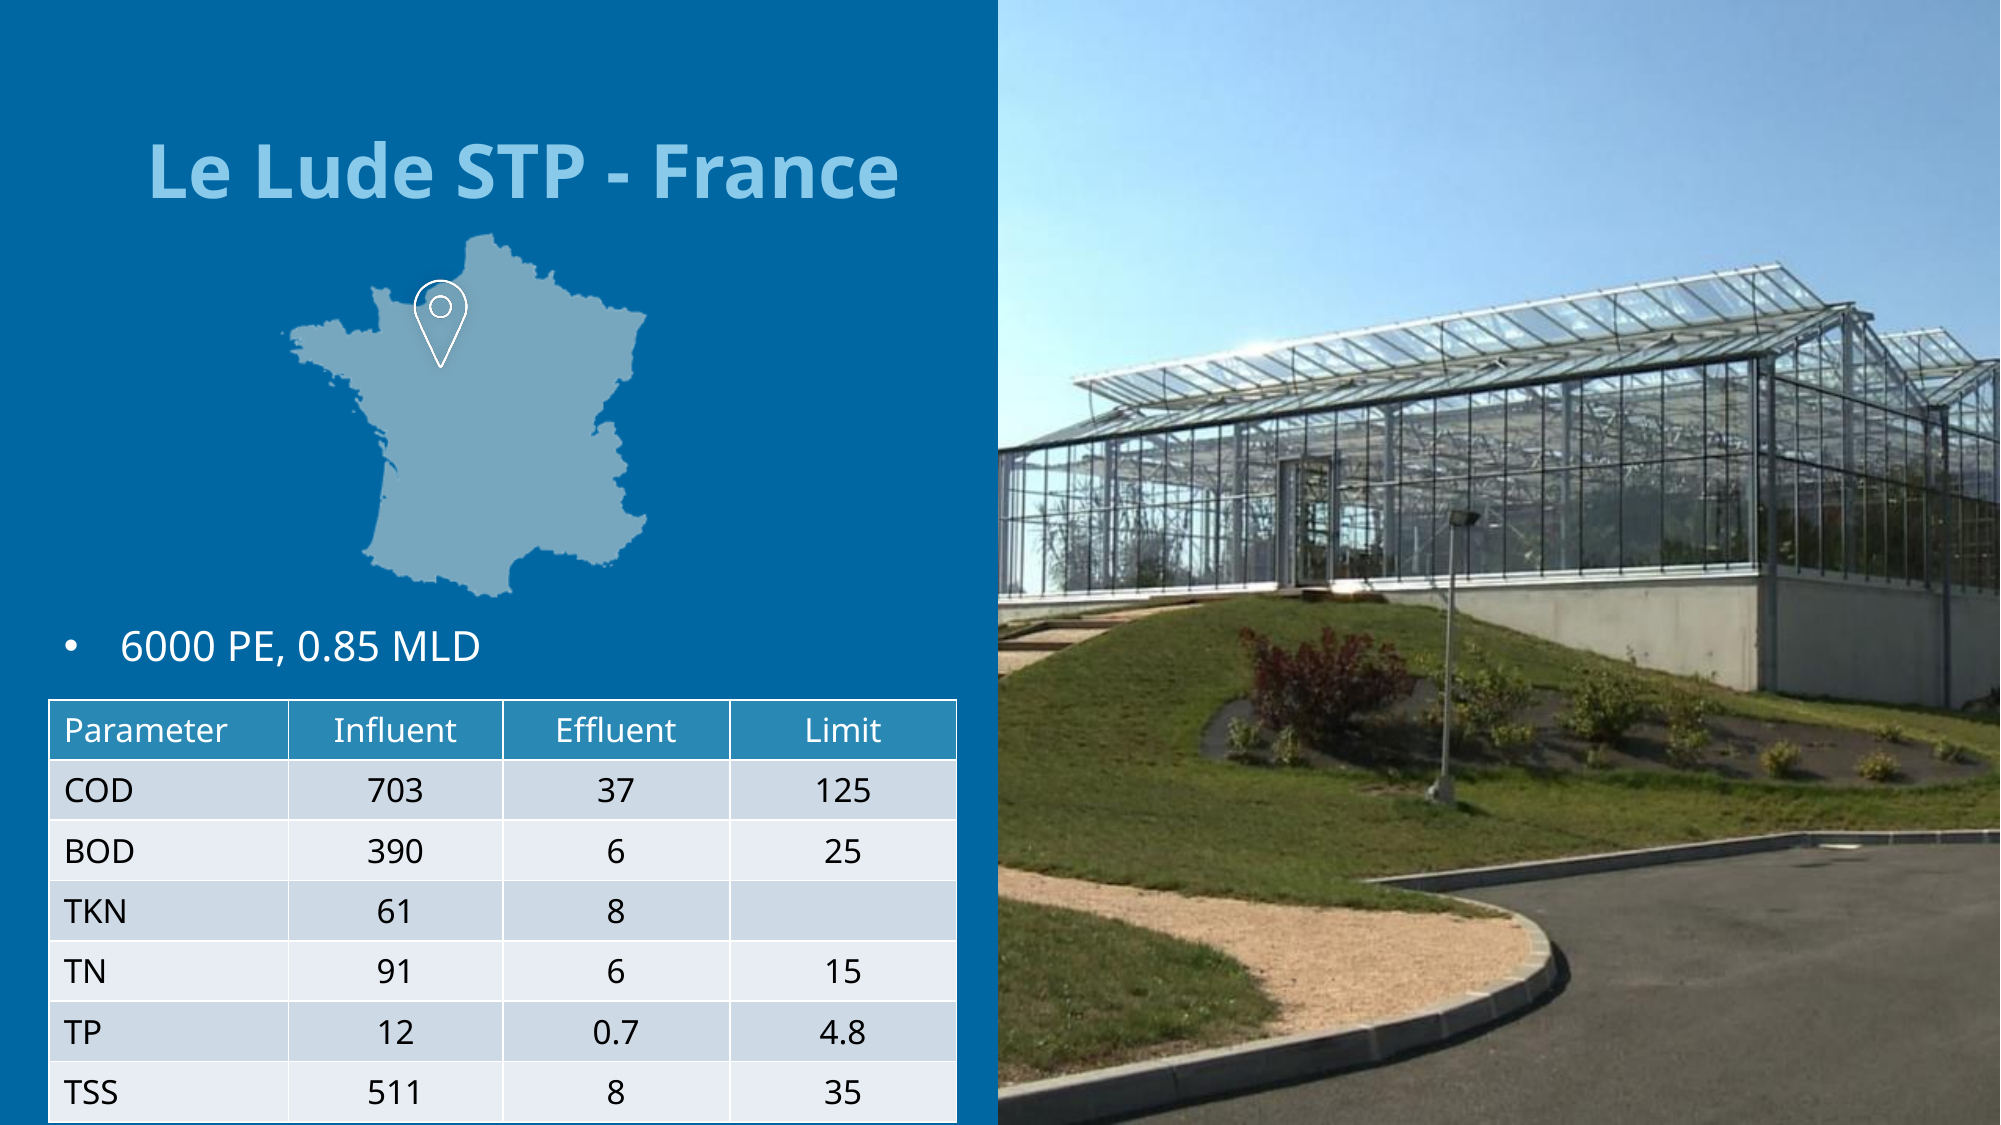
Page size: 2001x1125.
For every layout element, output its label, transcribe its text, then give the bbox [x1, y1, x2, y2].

table_cell 8 [504, 1062, 729, 1121]
picture [271, 219, 663, 607]
table_cell 35 [731, 1062, 956, 1121]
table_cell 15 [731, 942, 956, 1000]
table_cell TKN [50, 881, 288, 940]
table_cell 8 [504, 881, 729, 940]
list Le Lude STP - France [131, 125, 998, 220]
table_cell 6 [504, 942, 729, 1000]
table_cell 0.7 [504, 1002, 729, 1061]
table_cell [731, 881, 956, 940]
table_cell 91 [289, 942, 502, 1000]
table_cell 511 [289, 1062, 502, 1121]
table_cell COD [50, 761, 288, 819]
table_header Limit [731, 701, 956, 759]
table_header Influent [289, 701, 502, 759]
table_cell 12 [289, 1002, 502, 1061]
table_cell 390 [289, 821, 502, 880]
table_header Parameter [50, 701, 288, 759]
picture [998, 0, 2000, 1125]
table_cell 6 [504, 821, 729, 880]
table_cell TSS [50, 1062, 288, 1121]
table_cell 125 [731, 761, 956, 819]
table_cell BOD [50, 821, 288, 880]
table_cell TN [50, 942, 288, 1000]
table_cell 37 [504, 761, 729, 819]
table_cell 25 [731, 821, 956, 880]
table_header Effluent [504, 701, 729, 759]
table_cell 61 [289, 881, 502, 940]
table_cell TP [50, 1002, 288, 1061]
list 6000 PE, 0.85 MLD [48, 617, 882, 684]
table_cell 703 [289, 761, 502, 819]
table_cell 4.8 [731, 1002, 956, 1061]
